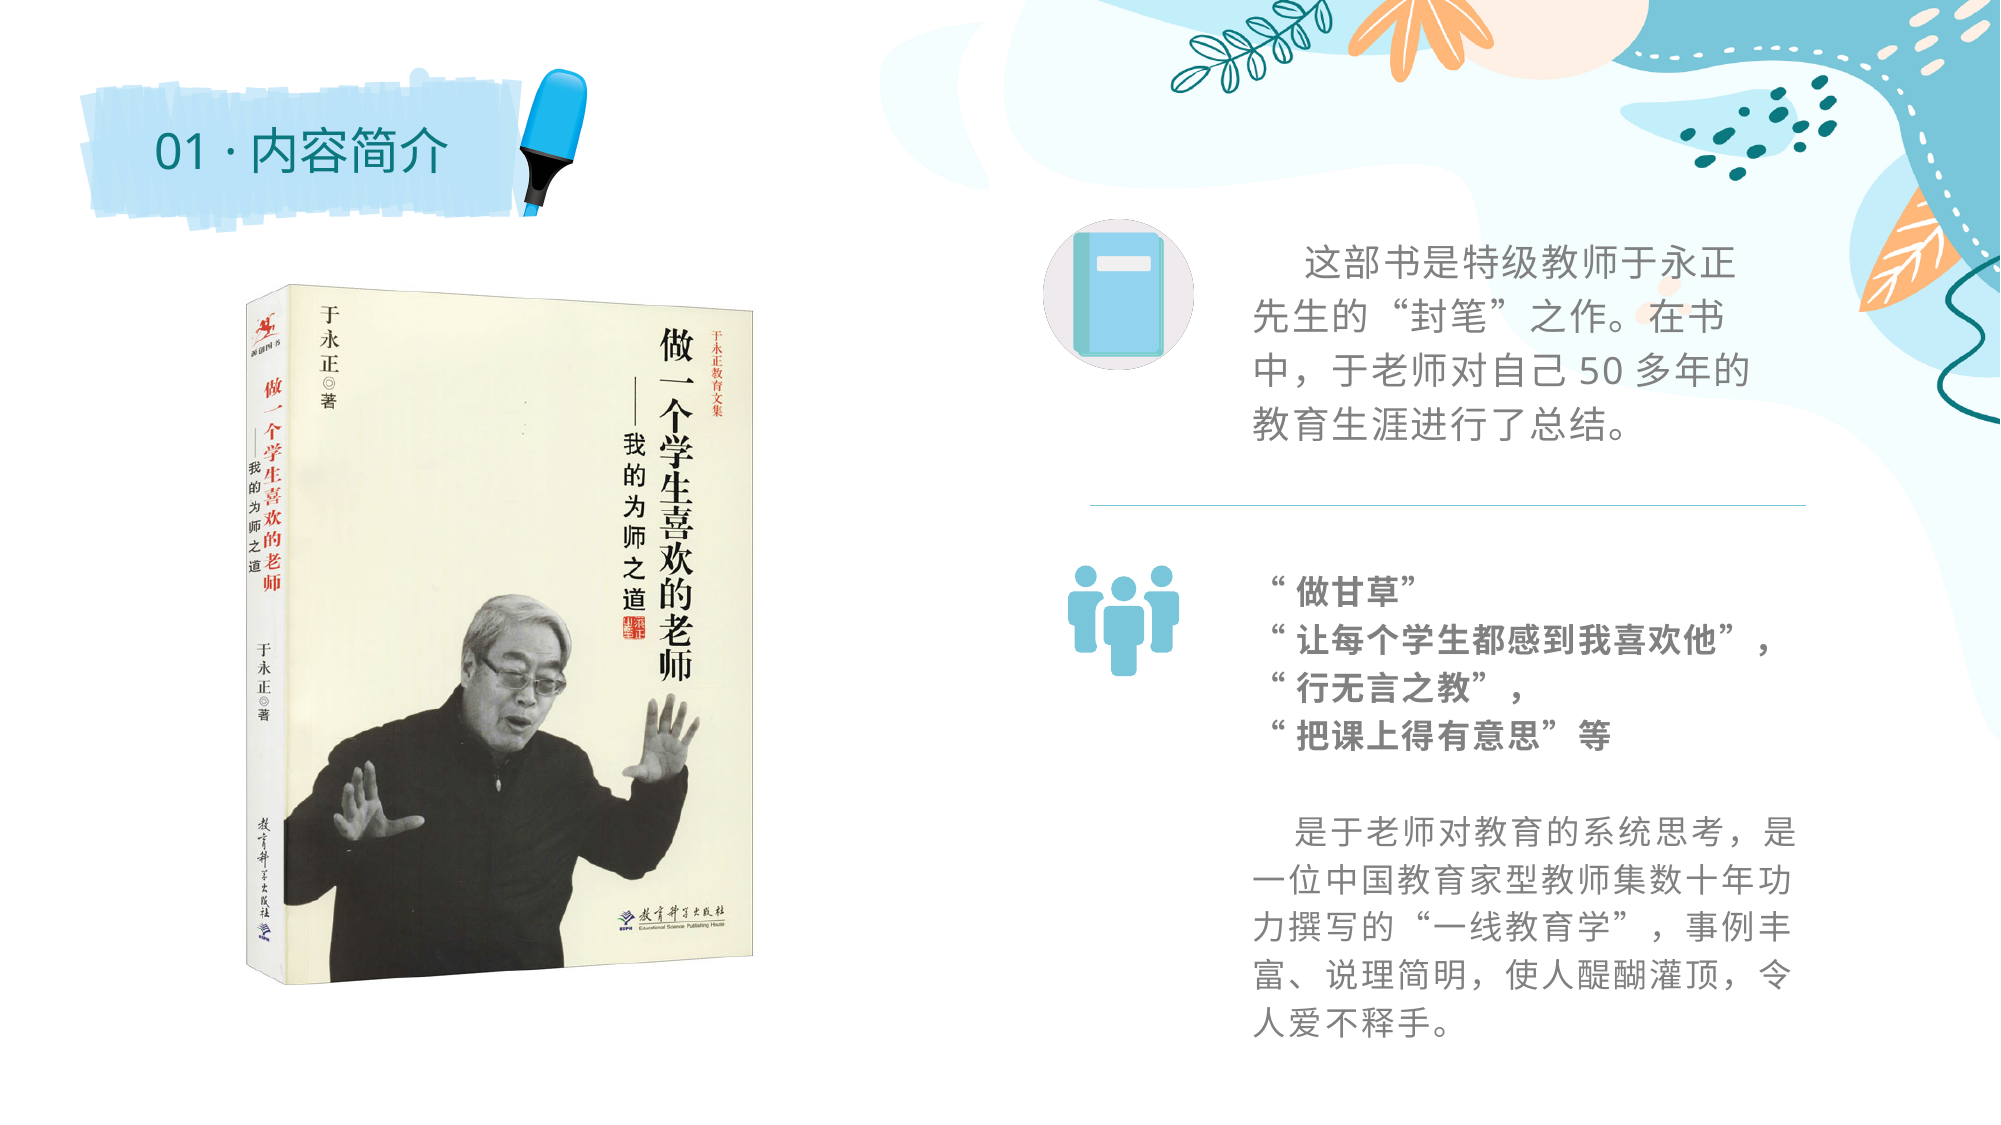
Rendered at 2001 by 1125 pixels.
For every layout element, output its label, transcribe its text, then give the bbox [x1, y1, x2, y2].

picture [149, 284, 850, 985]
text_box “做甘草” “让每个学生都感到我喜欢他”， “行无言之教”， “把课上得有意思”等 是于老师对教育的系统思考，是一位中国教育家型教师集数十年功力撰写的“一线教育学”，事例丰富、说理简明，使人醍醐灌顶，令人爱不释手。 [1232, 553, 1830, 1053]
text_box [1068, 591, 1104, 653]
picture [60, 52, 612, 241]
text_box [1143, 591, 1180, 653]
text_box 这部书是特级教师于永正先生的“封笔”之作。在书中，于老师对自己50多年的教育生涯进行了总结。 [1232, 219, 1783, 456]
picture [865, 0, 2000, 747]
text_box [1150, 565, 1173, 588]
text_box [1103, 605, 1145, 677]
text_box [1074, 565, 1097, 588]
text_box [1111, 576, 1137, 602]
